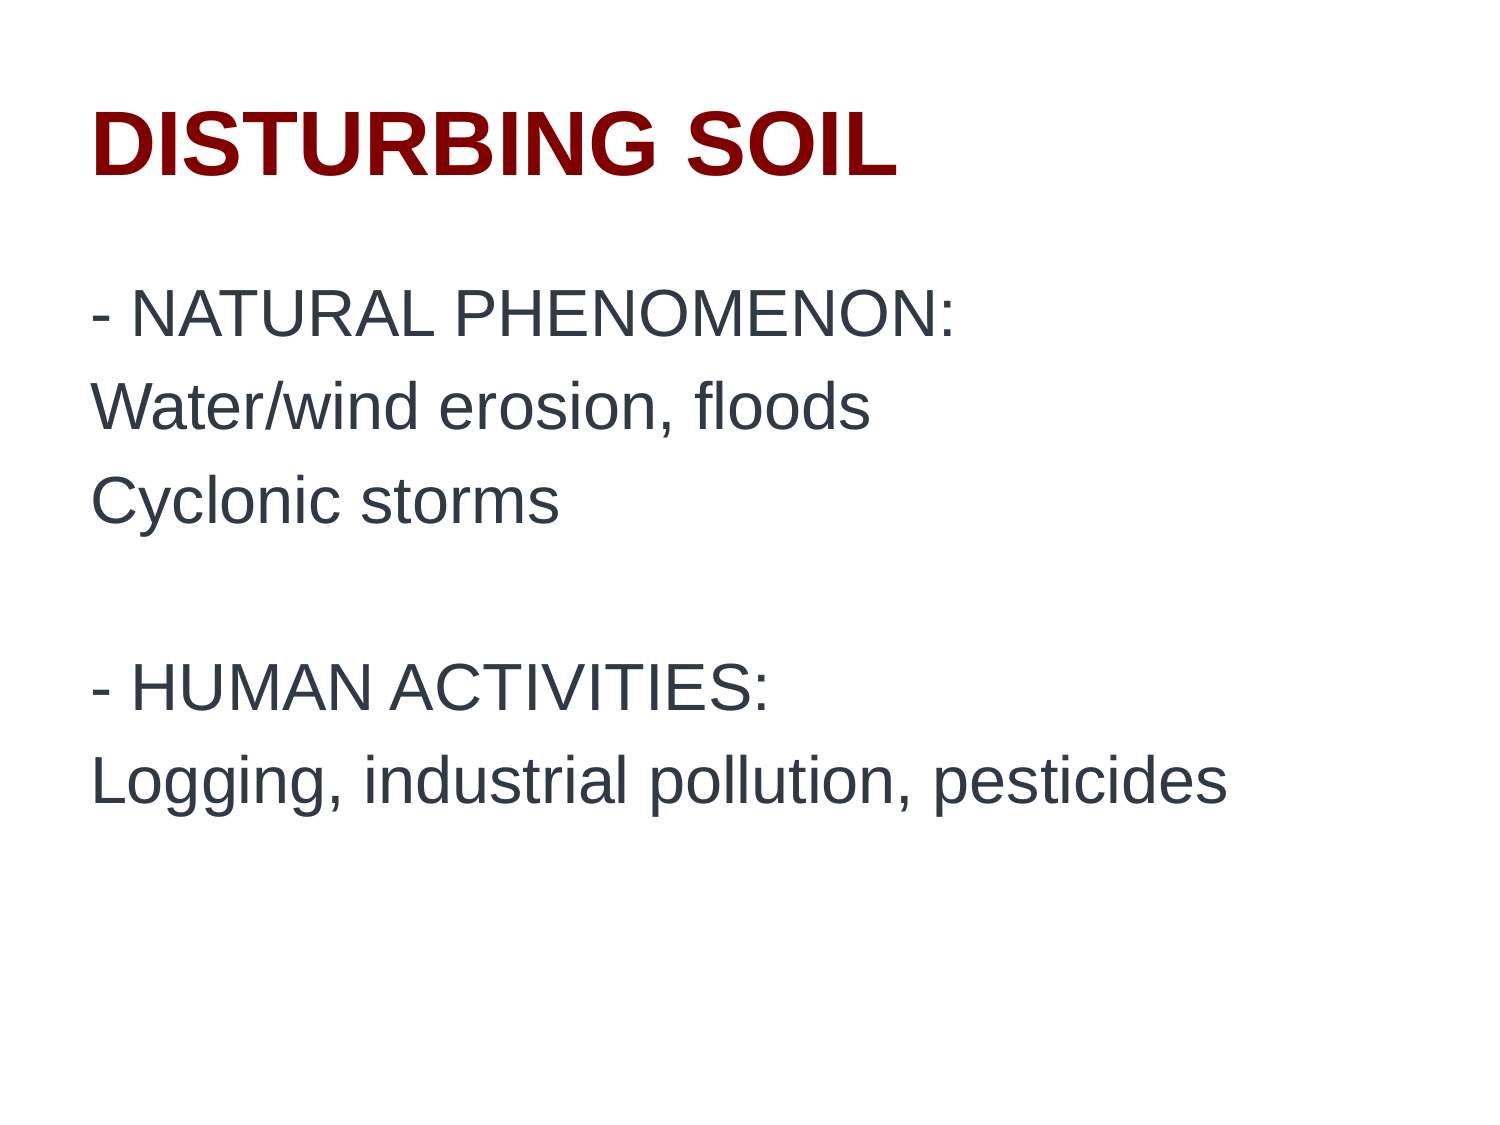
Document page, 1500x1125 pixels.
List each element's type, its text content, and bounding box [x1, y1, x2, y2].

title DISTURBING SOIL [75, 45, 1425, 233]
list - NATURAL PHENOMENON: Water/wind erosion, floods Cyclonic storms - HUMAN ACTIVITIES: Logging, industrial pollution, pesticides [75, 262, 1425, 1005]
